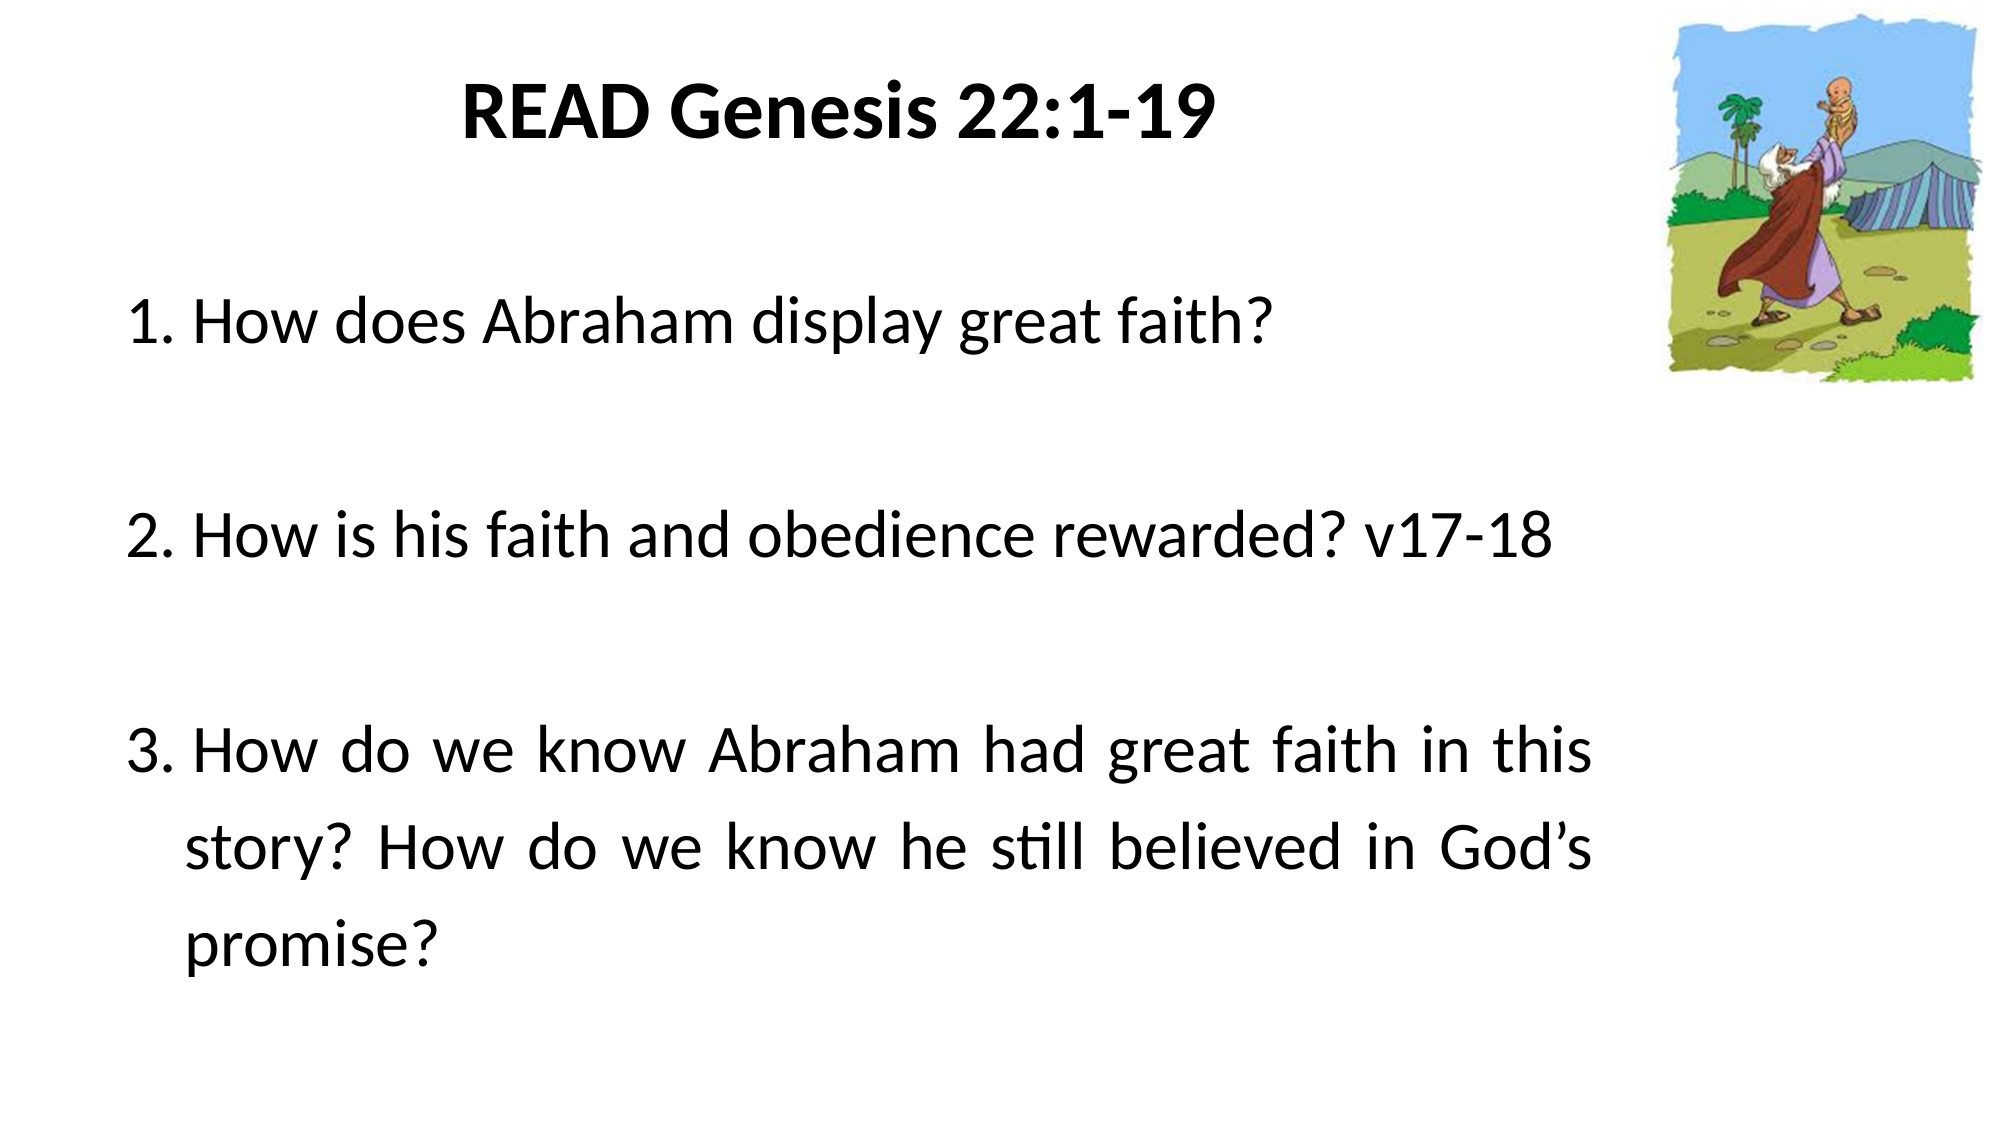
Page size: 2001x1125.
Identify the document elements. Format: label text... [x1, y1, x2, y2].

title READ Genesis 22:1-19 [68, 49, 1611, 163]
subtitle 1. How does Abraham display great faith? 2. How is his faith and obedience rewarded? v17-18 3. How do we know Abraham had great faith in this story? How do we know he still believed in God’s promise? [110, 252, 1611, 1099]
picture [1660, 8, 1983, 392]
